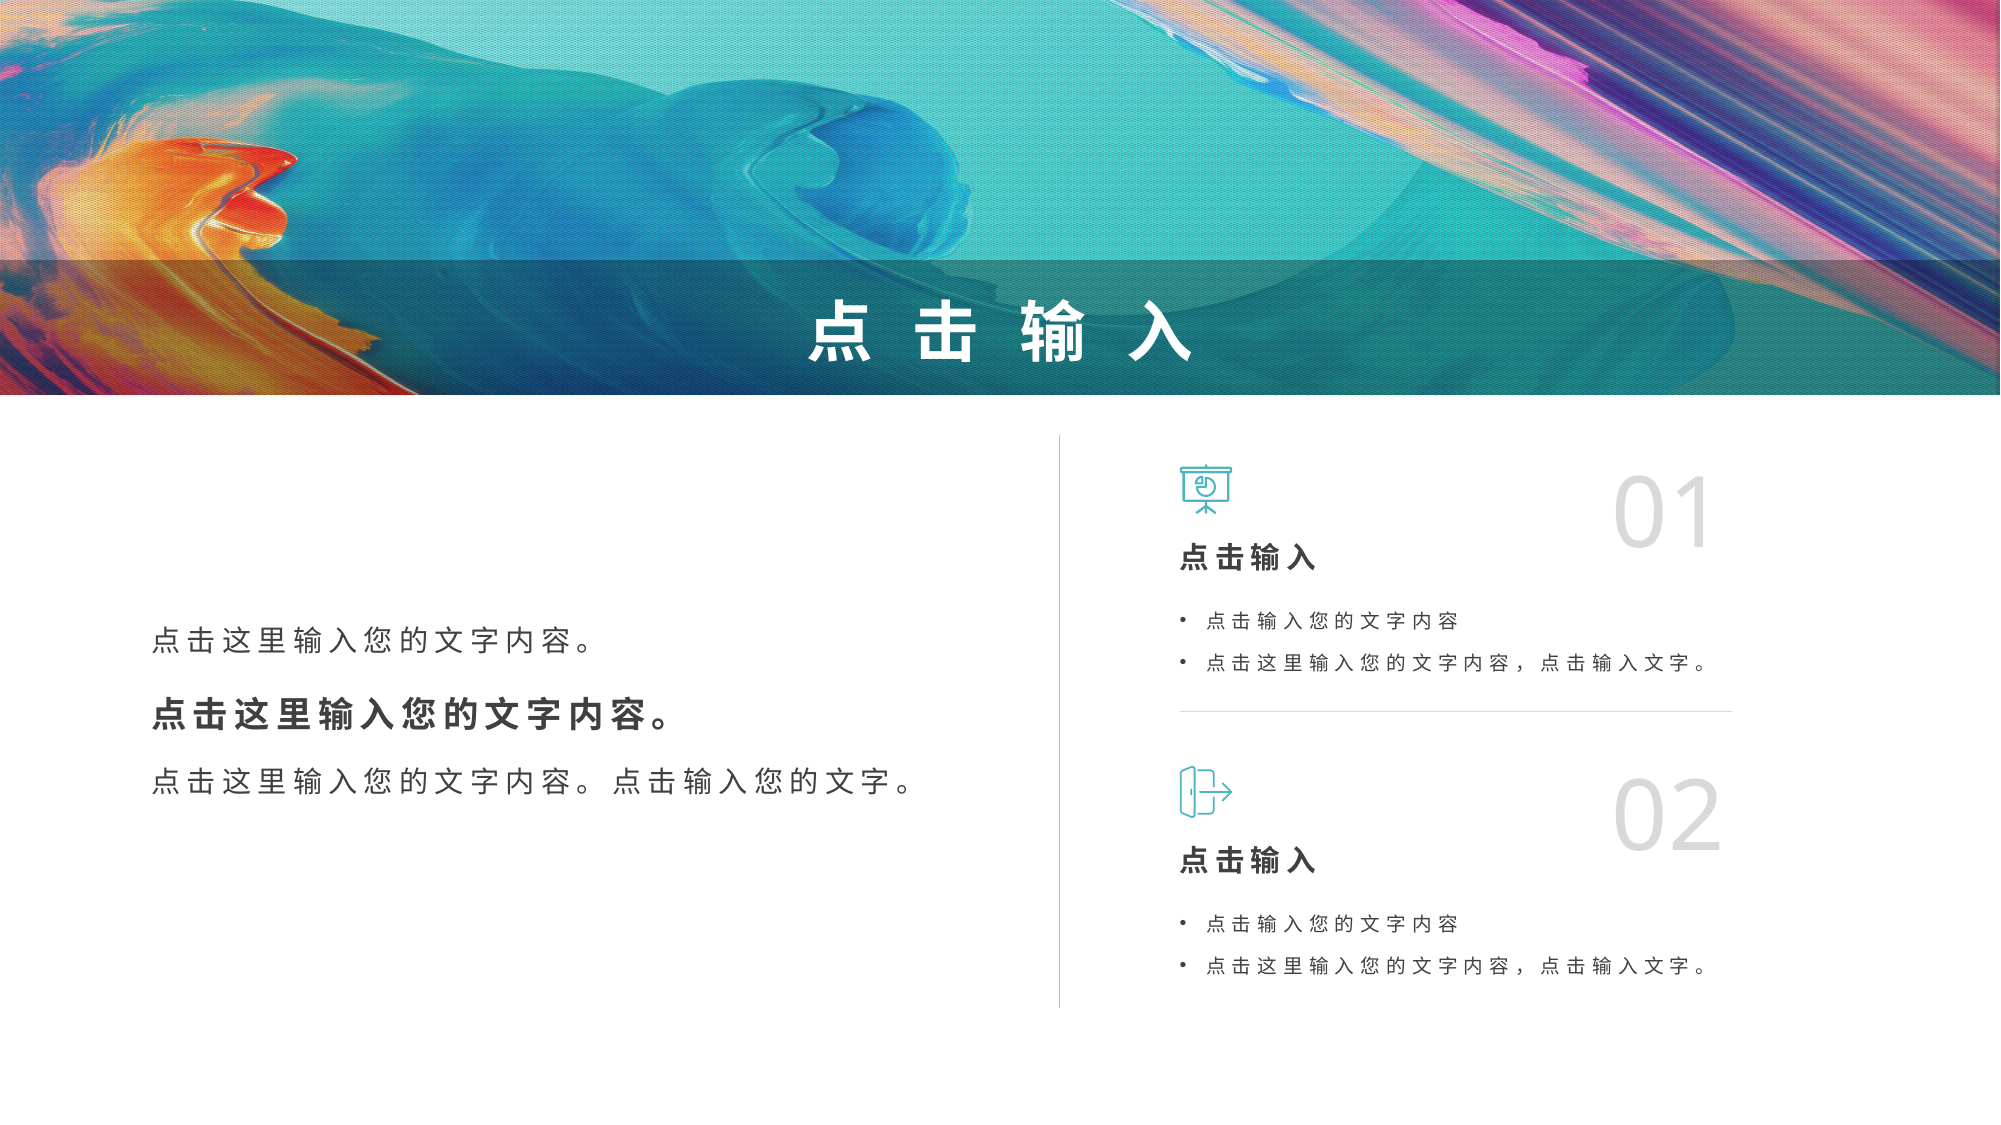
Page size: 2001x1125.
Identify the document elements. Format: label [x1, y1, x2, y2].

text_box [0, 0, 2000, 1008]
